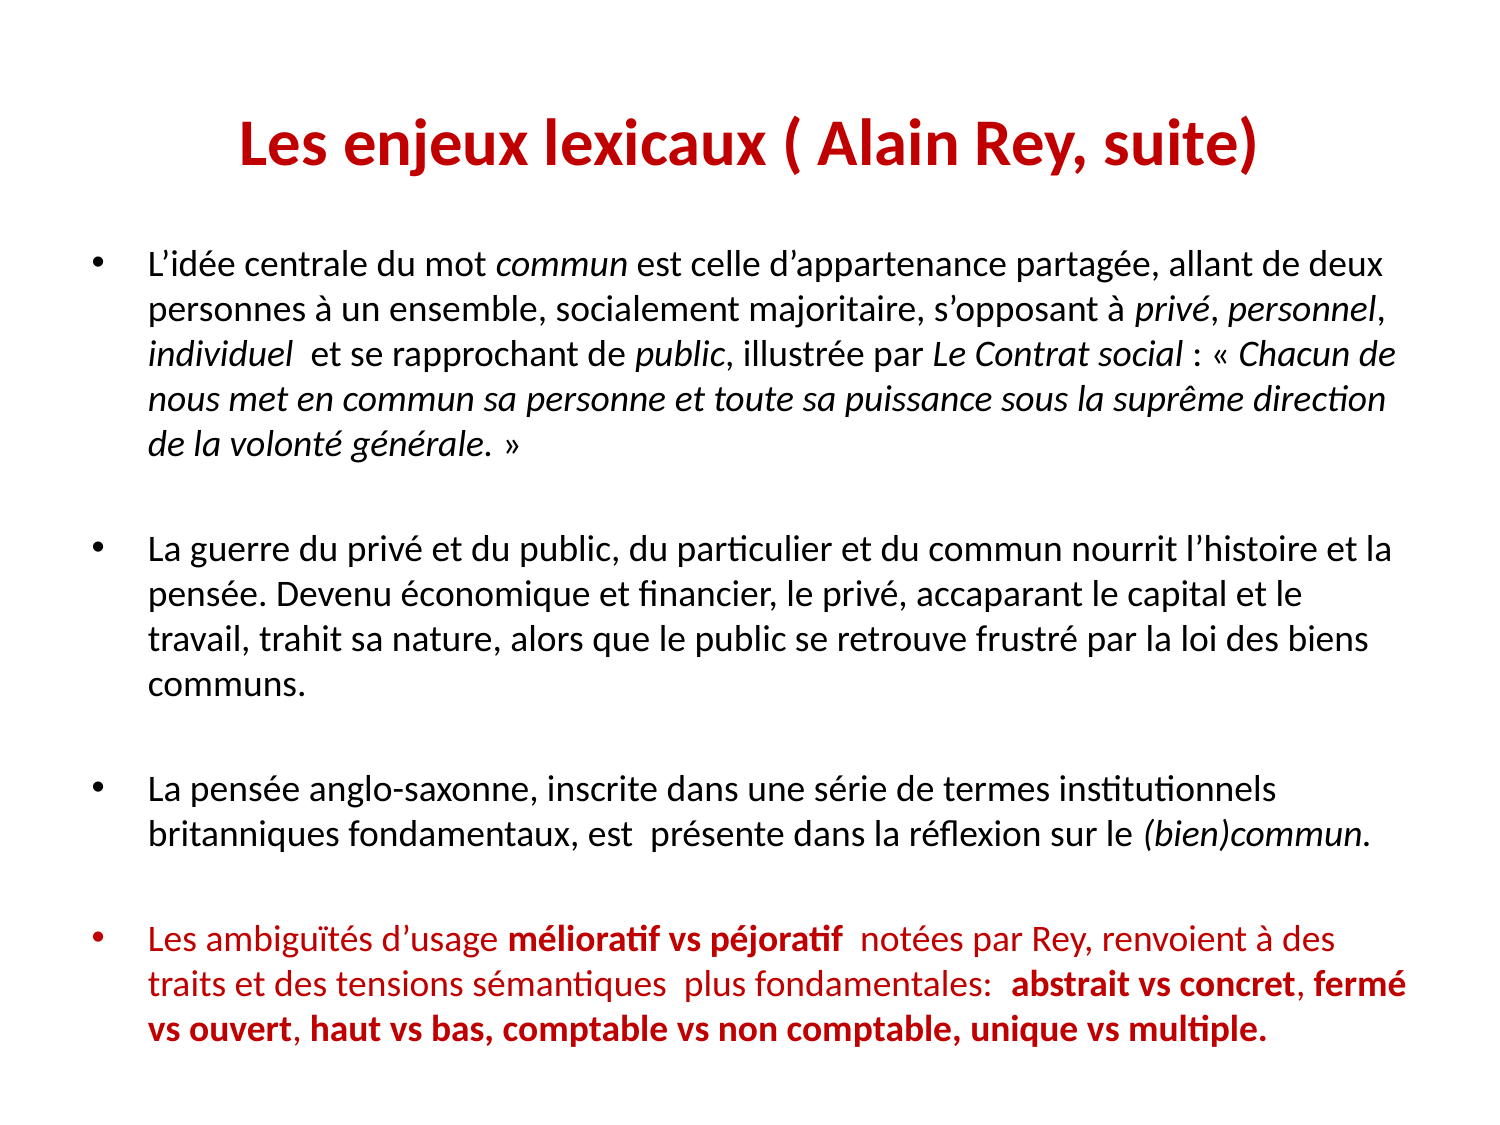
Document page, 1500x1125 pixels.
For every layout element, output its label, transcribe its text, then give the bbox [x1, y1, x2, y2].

list L’idée centrale du mot commun est celle d’appartenance partagée, allant de deux personnes à un ensemble, socialement majoritaire, s’opposant à privé, personnel, individuel et se rapprochant de public, illustrée par Le Contrat social : « Chacun de nous met en commun sa personne et toute sa puissance sous la suprême direction de la volonté générale. » La guerre du privé et du public, du particulier et du commun nourrit l’histoire et la pensée. Devenu économique et financier, le privé, accaparant le capital et le travail, trahit sa nature, alors que le public se retrouve frustré par la loi des biens communs. La pensée anglo-saxonne, inscrite dans une série de termes institutionnels britanniques fondamentaux, est présente dans la réflexion sur le (bien)commun. Les ambiguïtés d’usage mélioratif vs péjoratif notées par Rey, renvoient à des traits et des tensions sémantiques plus fondamentales: abstrait vs concret, fermé vs ouvert, haut vs bas, comptable vs non comptable, unique vs multiple. [76, 231, 1427, 975]
title Les enjeux lexicaux ( Alain Rey, suite) [75, 45, 1425, 233]
